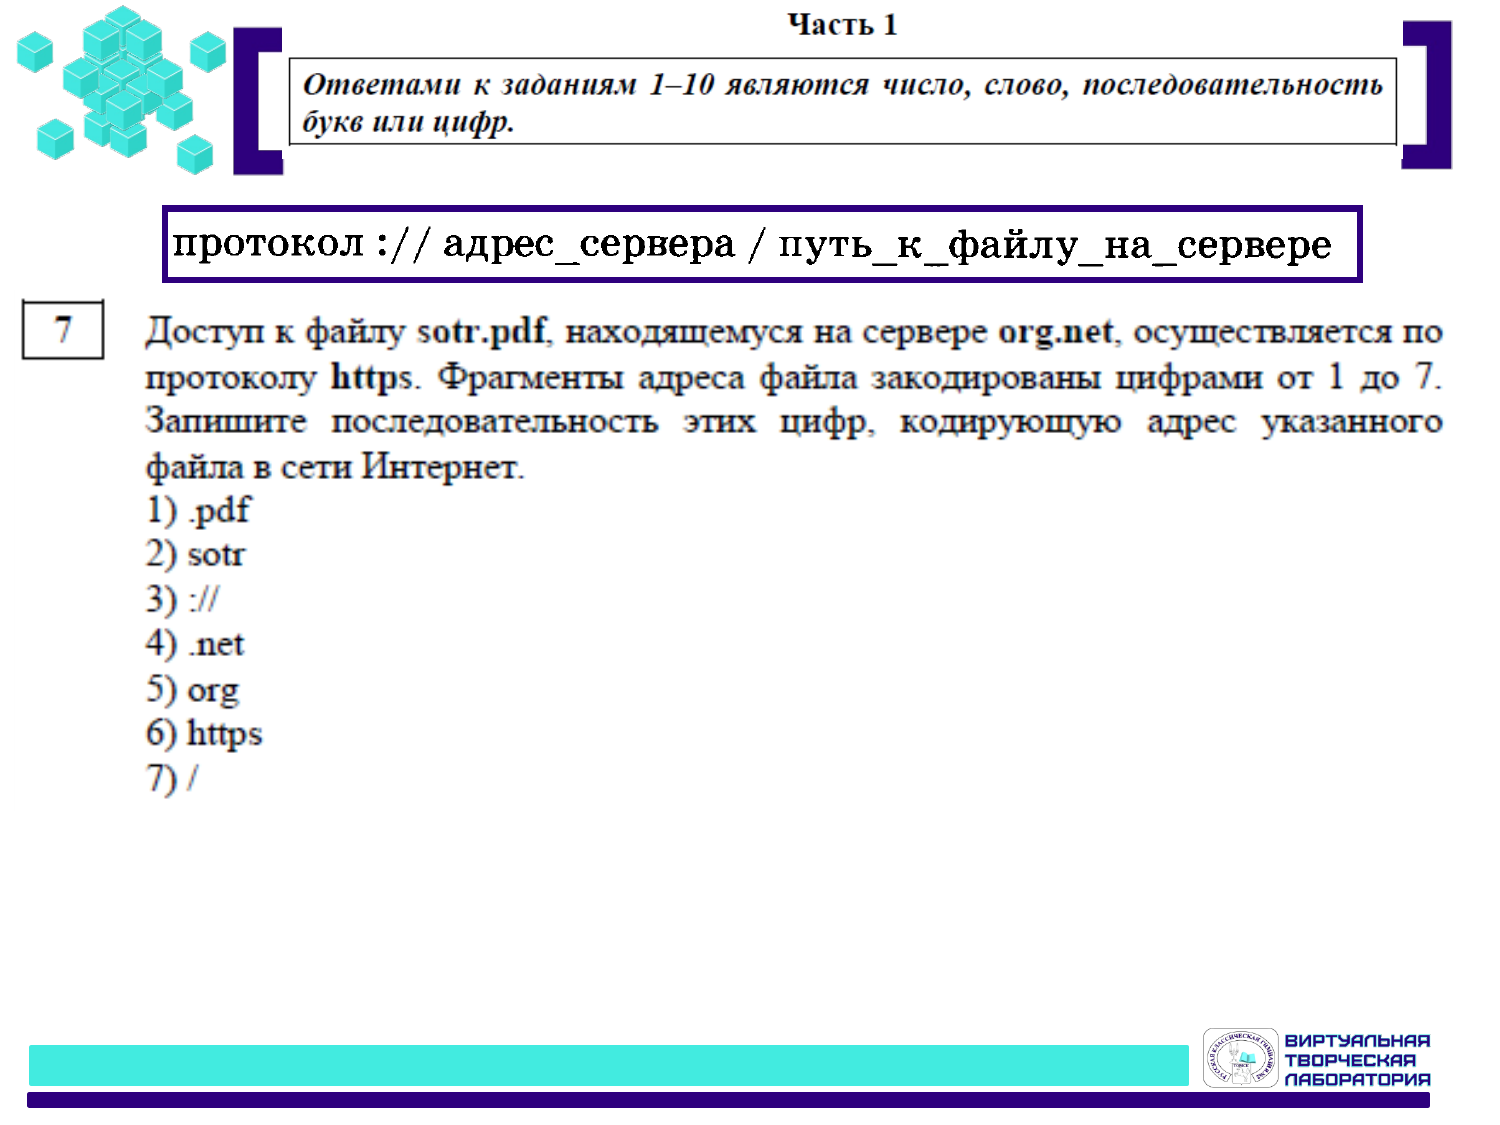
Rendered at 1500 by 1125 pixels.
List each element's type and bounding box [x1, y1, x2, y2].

picture [13, 290, 1460, 811]
text_box [27, 1092, 1430, 1108]
picture [1282, 1031, 1432, 1089]
picture [33, 118, 76, 163]
picture [13, 30, 56, 75]
picture [59, 0, 1456, 183]
picture [1201, 1026, 1279, 1089]
text_box [29, 1045, 1189, 1086]
picture [167, 211, 1357, 277]
